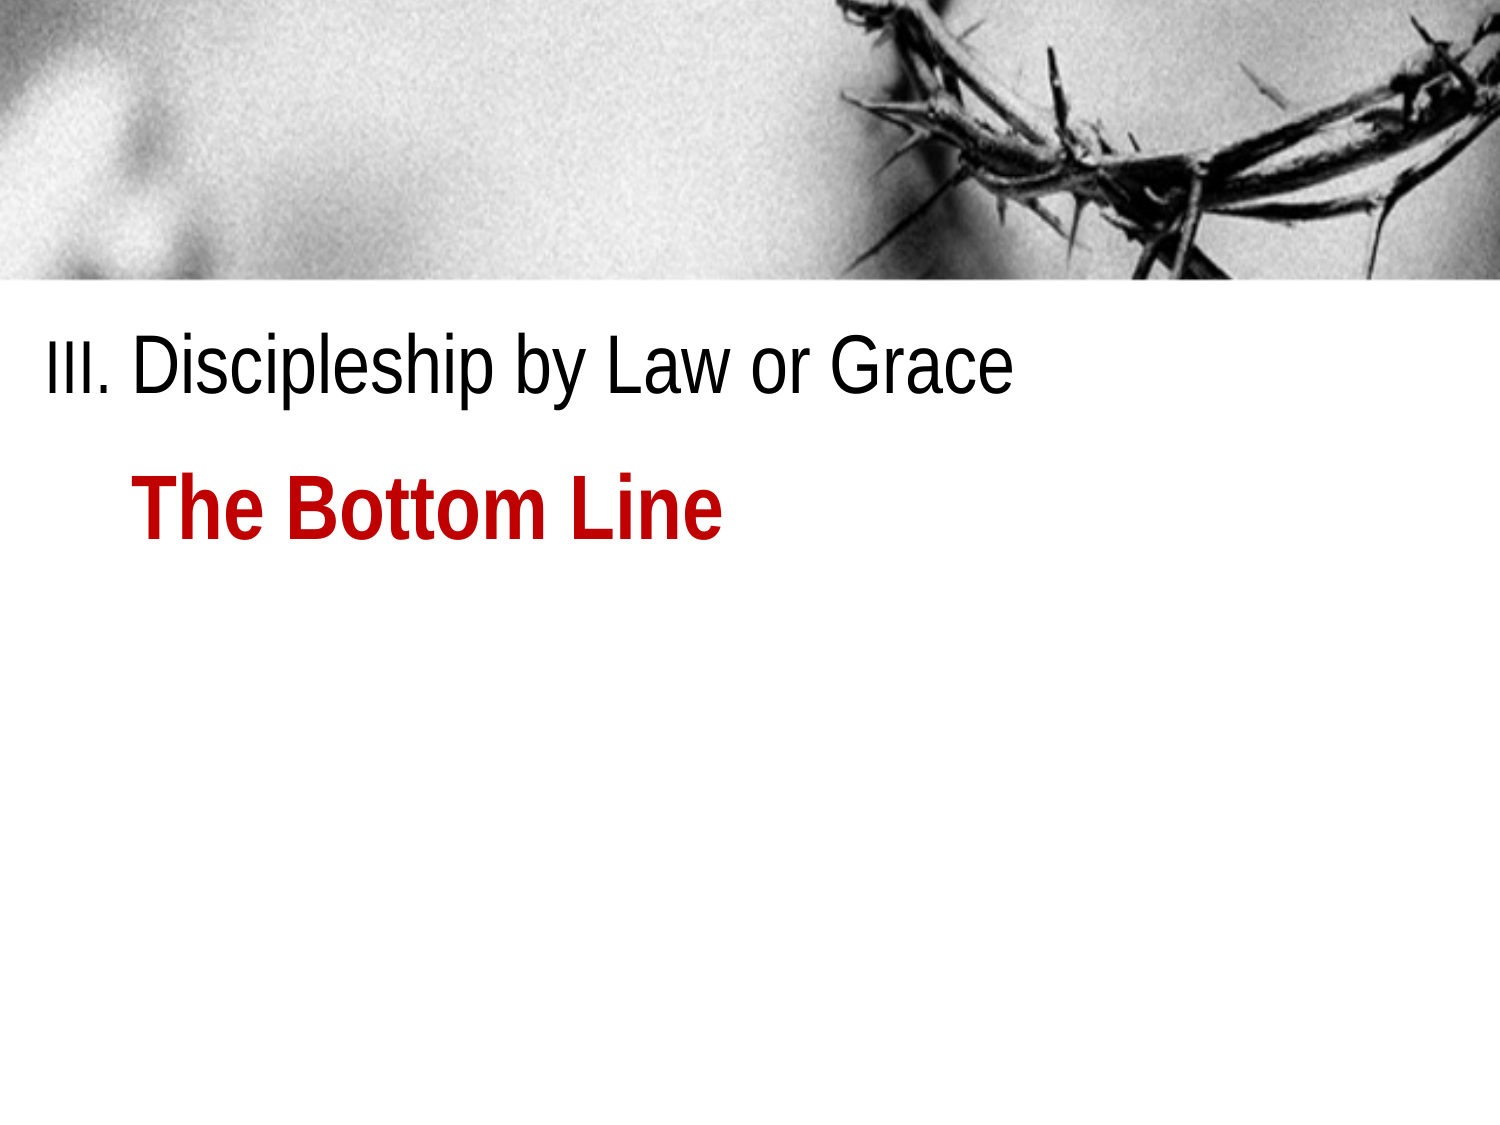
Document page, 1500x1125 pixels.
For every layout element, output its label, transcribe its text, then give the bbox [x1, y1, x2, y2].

text_box III. Discipleship by Law or Grace The Bottom Line [29, 302, 1471, 565]
picture [0, 0, 1500, 1125]
